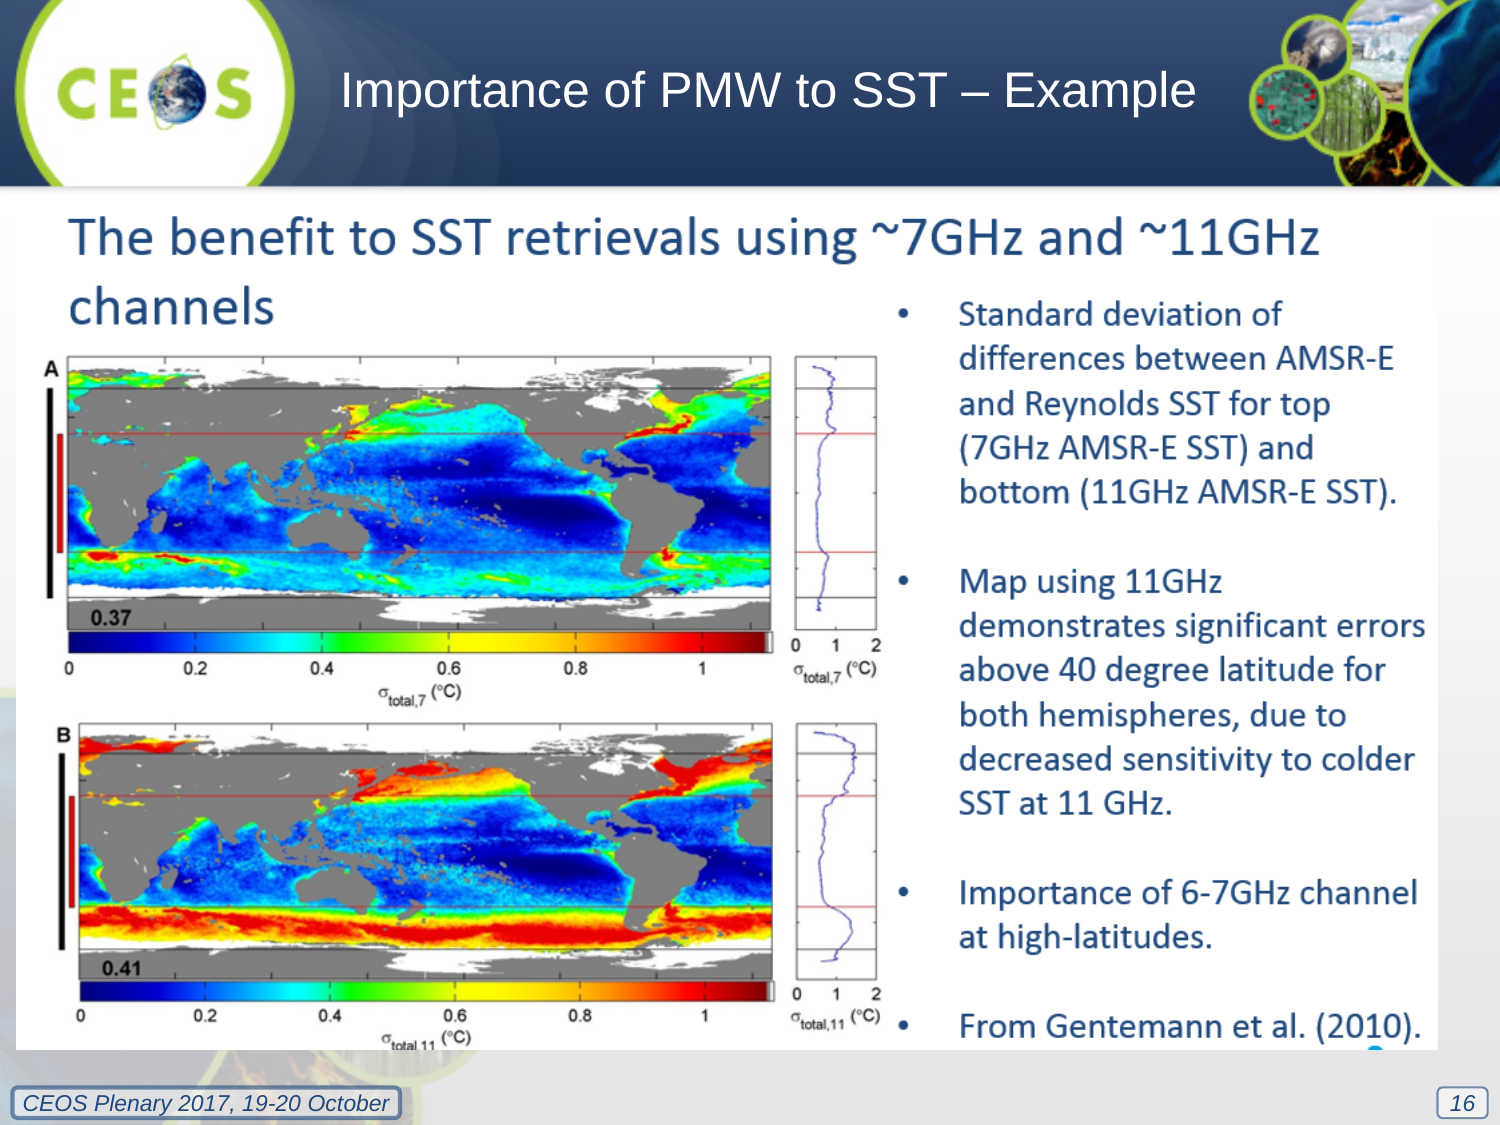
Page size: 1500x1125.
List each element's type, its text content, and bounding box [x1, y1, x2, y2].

slide_number 16 [1436, 1086, 1489, 1120]
list Importance of PMW to SST – Example [324, 50, 1250, 138]
picture [0, 0, 1500, 1125]
